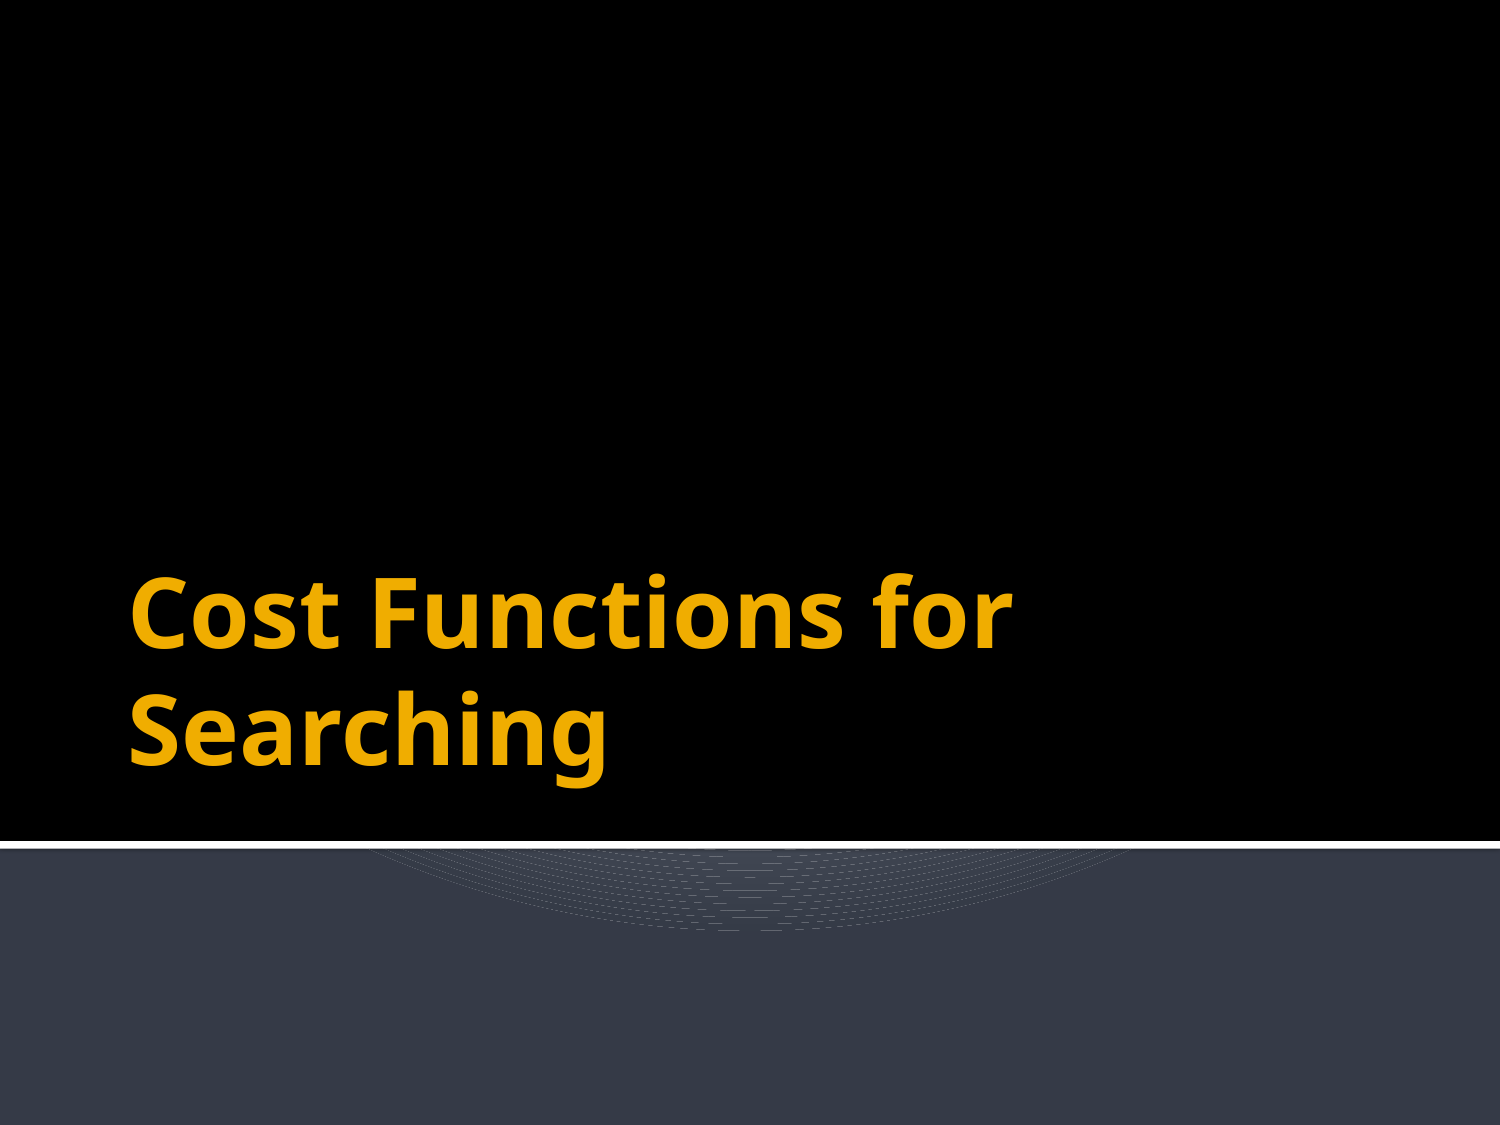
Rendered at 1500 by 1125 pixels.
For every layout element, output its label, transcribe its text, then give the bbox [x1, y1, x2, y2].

title Cost Functions for Searching [112, 550, 1438, 825]
